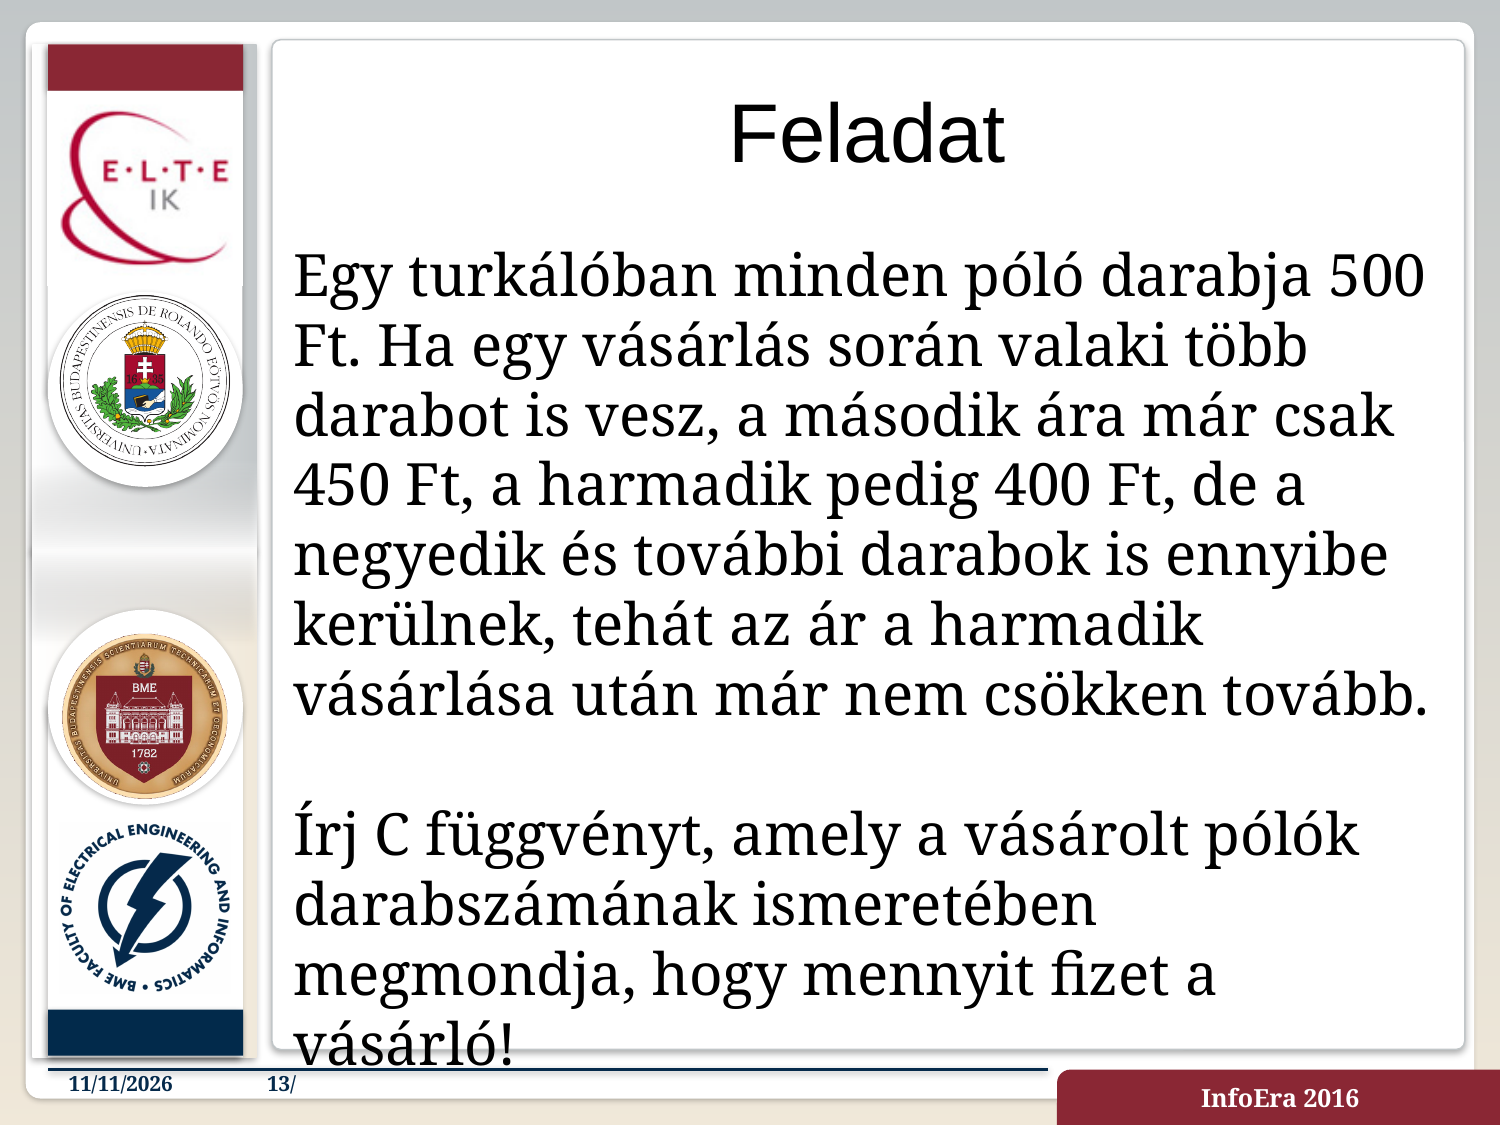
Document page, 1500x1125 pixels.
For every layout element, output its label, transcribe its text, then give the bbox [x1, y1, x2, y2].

picture [59, 295, 231, 467]
picture [59, 631, 231, 802]
picture [59, 822, 231, 994]
title Feladat [276, 46, 1459, 213]
picture [47, 91, 243, 286]
slide_number 13/ [207, 1069, 356, 1100]
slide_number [53, 1069, 202, 1100]
footer InfoEra 2016 [1055, 1068, 1500, 1125]
list Egy turkálóban minden póló darabja 500 Ft. Ha egy vásárlás során valaki több darabot is vesz, a második ára már csak 450 Ft, a harmadik pedig 400 Ft, de a negyedik és további darabok is ennyibe kerülnek, tehát az ár a harmadik vásárlása után már nem csökken tovább. Írj C függvényt, amely a vásárolt pólók darabszámának ismeretében megmondja, hogy mennyit fizet a vásárló! [277, 229, 1460, 1051]
